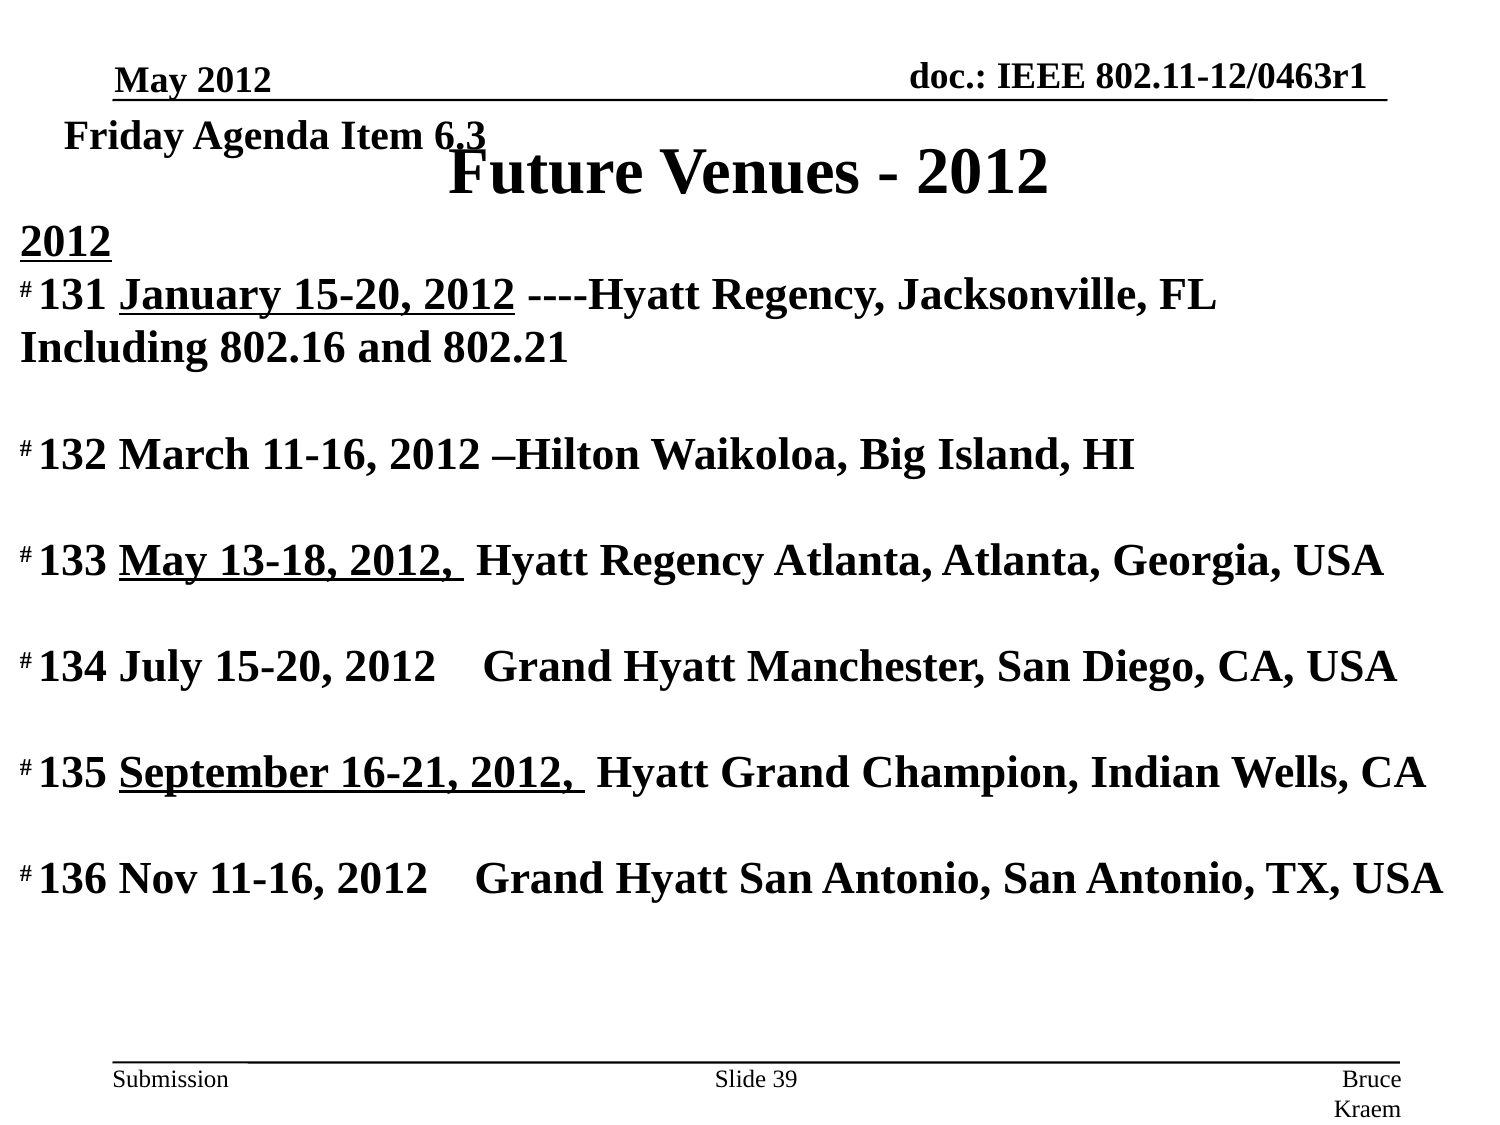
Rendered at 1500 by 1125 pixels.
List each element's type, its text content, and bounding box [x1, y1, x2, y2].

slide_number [114, 54, 366, 100]
text_box Friday Agenda Item 6.3 [48, 100, 513, 165]
list 2012 # 131 January 15-20, 2012 ----Hyatt Regency, Jacksonville, FL Including 802.16 and 802.21 # 132 March 11-16, 2012 –Hilton Waikoloa, Big Island, HI # 133 May 13-18, 2012, Hyatt Regency Atlanta, Atlanta, Georgia, USA # 134 July 15-20, 2012 Grand Hyatt Manchester, San Diego, CA, USA # 135 September 16-21, 2012, Hyatt Grand Champion, Indian Wells, CA # 136 Nov 11-16, 2012 Grand Hyatt San Antonio, San Antonio, TX, USA [4, 214, 1486, 1000]
slide_number Slide 39 [714, 1062, 798, 1093]
footer Bruce Kraemer, Marvell [1325, 1062, 1402, 1093]
title Future Venues - 2012 [112, 112, 1388, 214]
